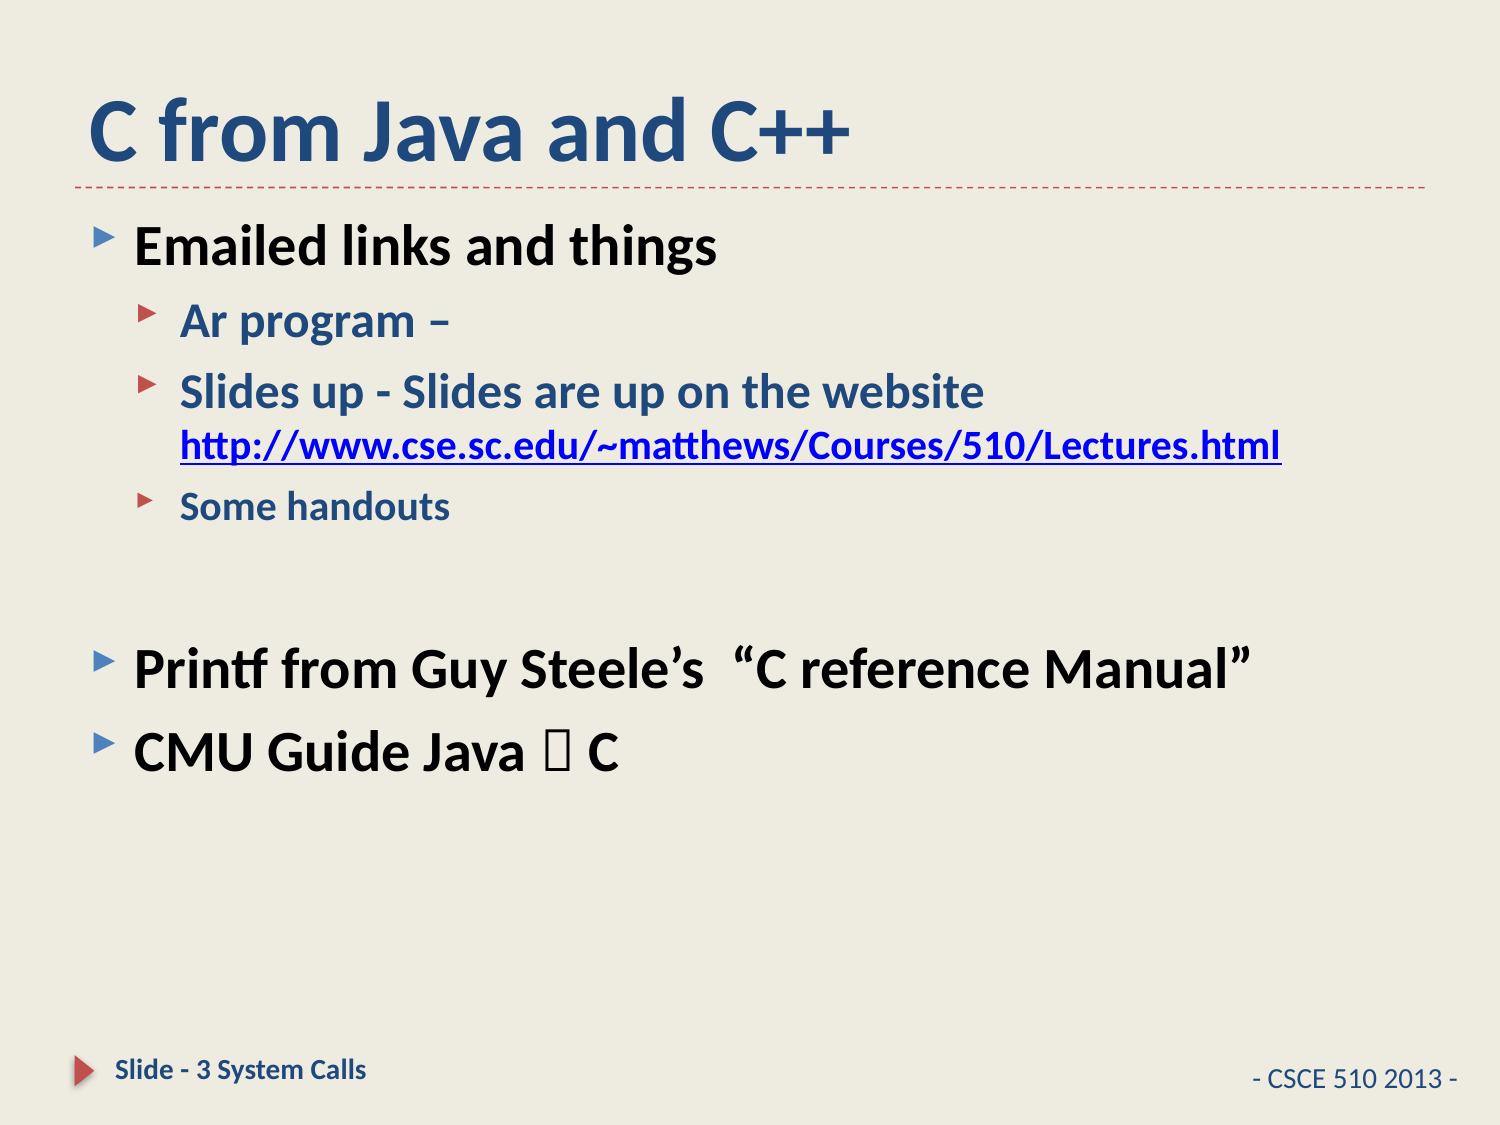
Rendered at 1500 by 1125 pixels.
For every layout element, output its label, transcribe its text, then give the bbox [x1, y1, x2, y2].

title C from Java and C++ [75, 24, 1425, 188]
list Emailed links and things Ar program – Slides up - Slides are up on the website http://www.cse.sc.edu/~matthews/Courses/510/Lectures.html Some handouts Printf from Guy Steele’s “C reference Manual” CMU Guide Java  C [75, 200, 1488, 1010]
slide_number Slide - 3 System Calls [100, 1042, 426, 1103]
slide_number - CSCE 510 2013 - [1237, 1052, 1488, 1113]
